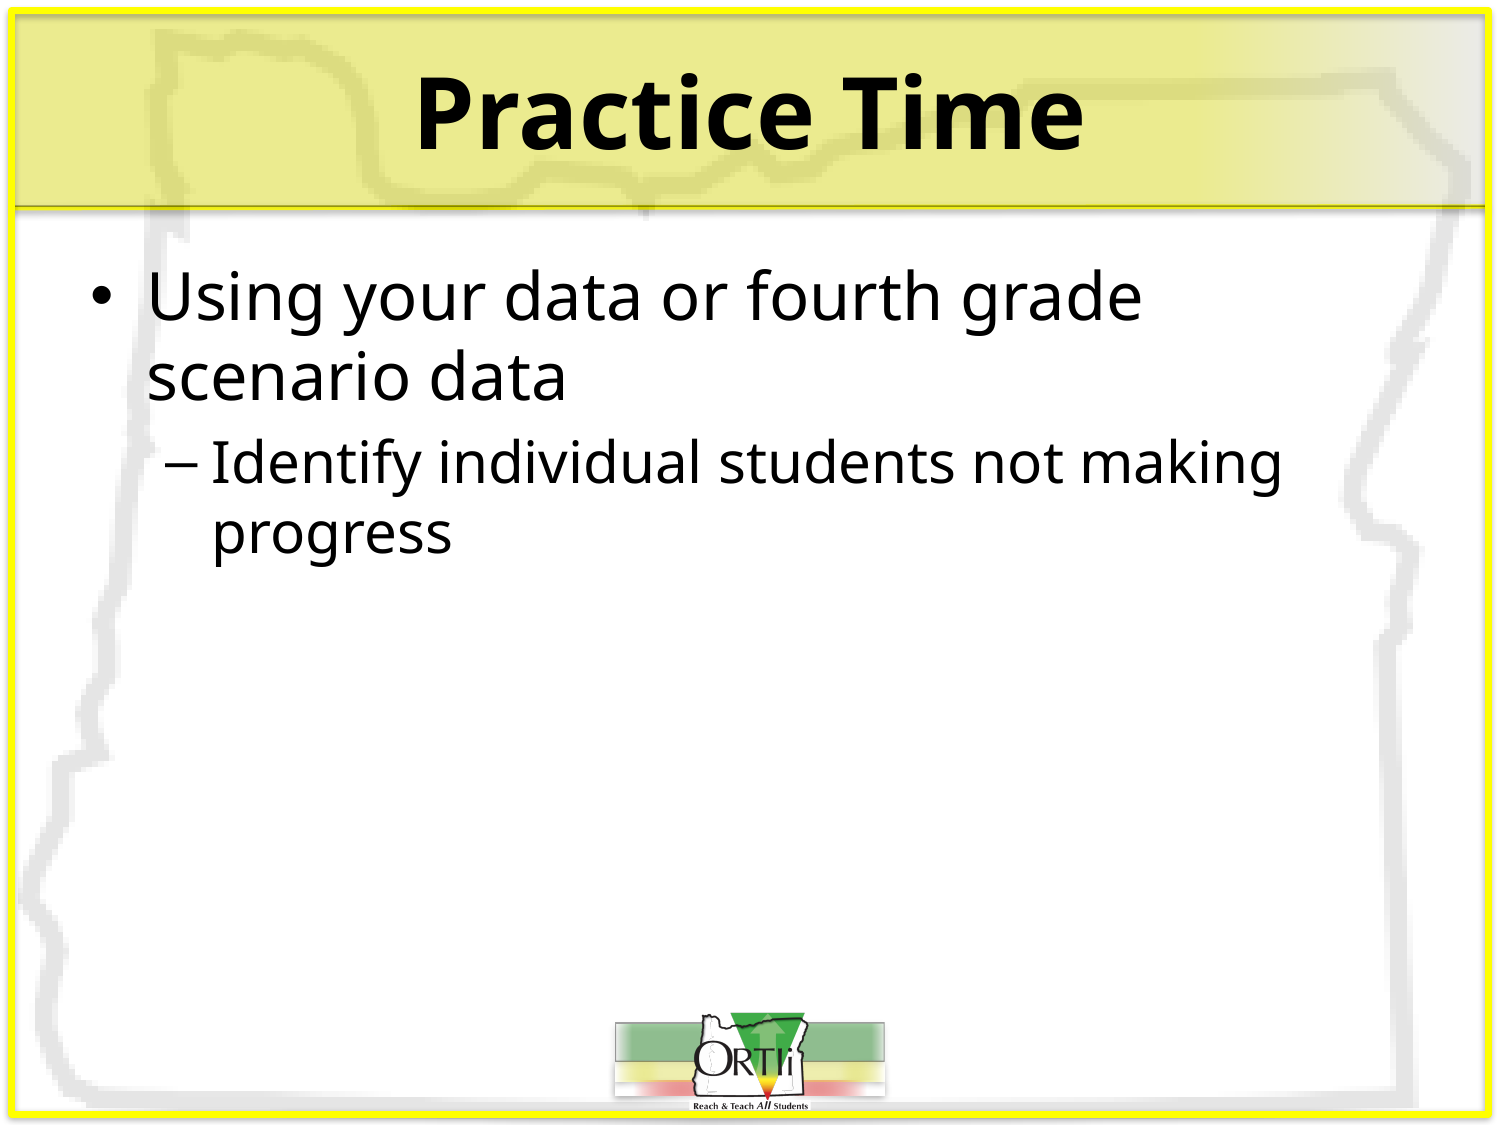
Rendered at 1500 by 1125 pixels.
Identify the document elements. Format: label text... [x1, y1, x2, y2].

list Using your data or fourth grade scenario data Identify individual students not making progress [75, 246, 1425, 989]
title Practice Time [75, 29, 1425, 191]
picture [689, 1010, 811, 1100]
